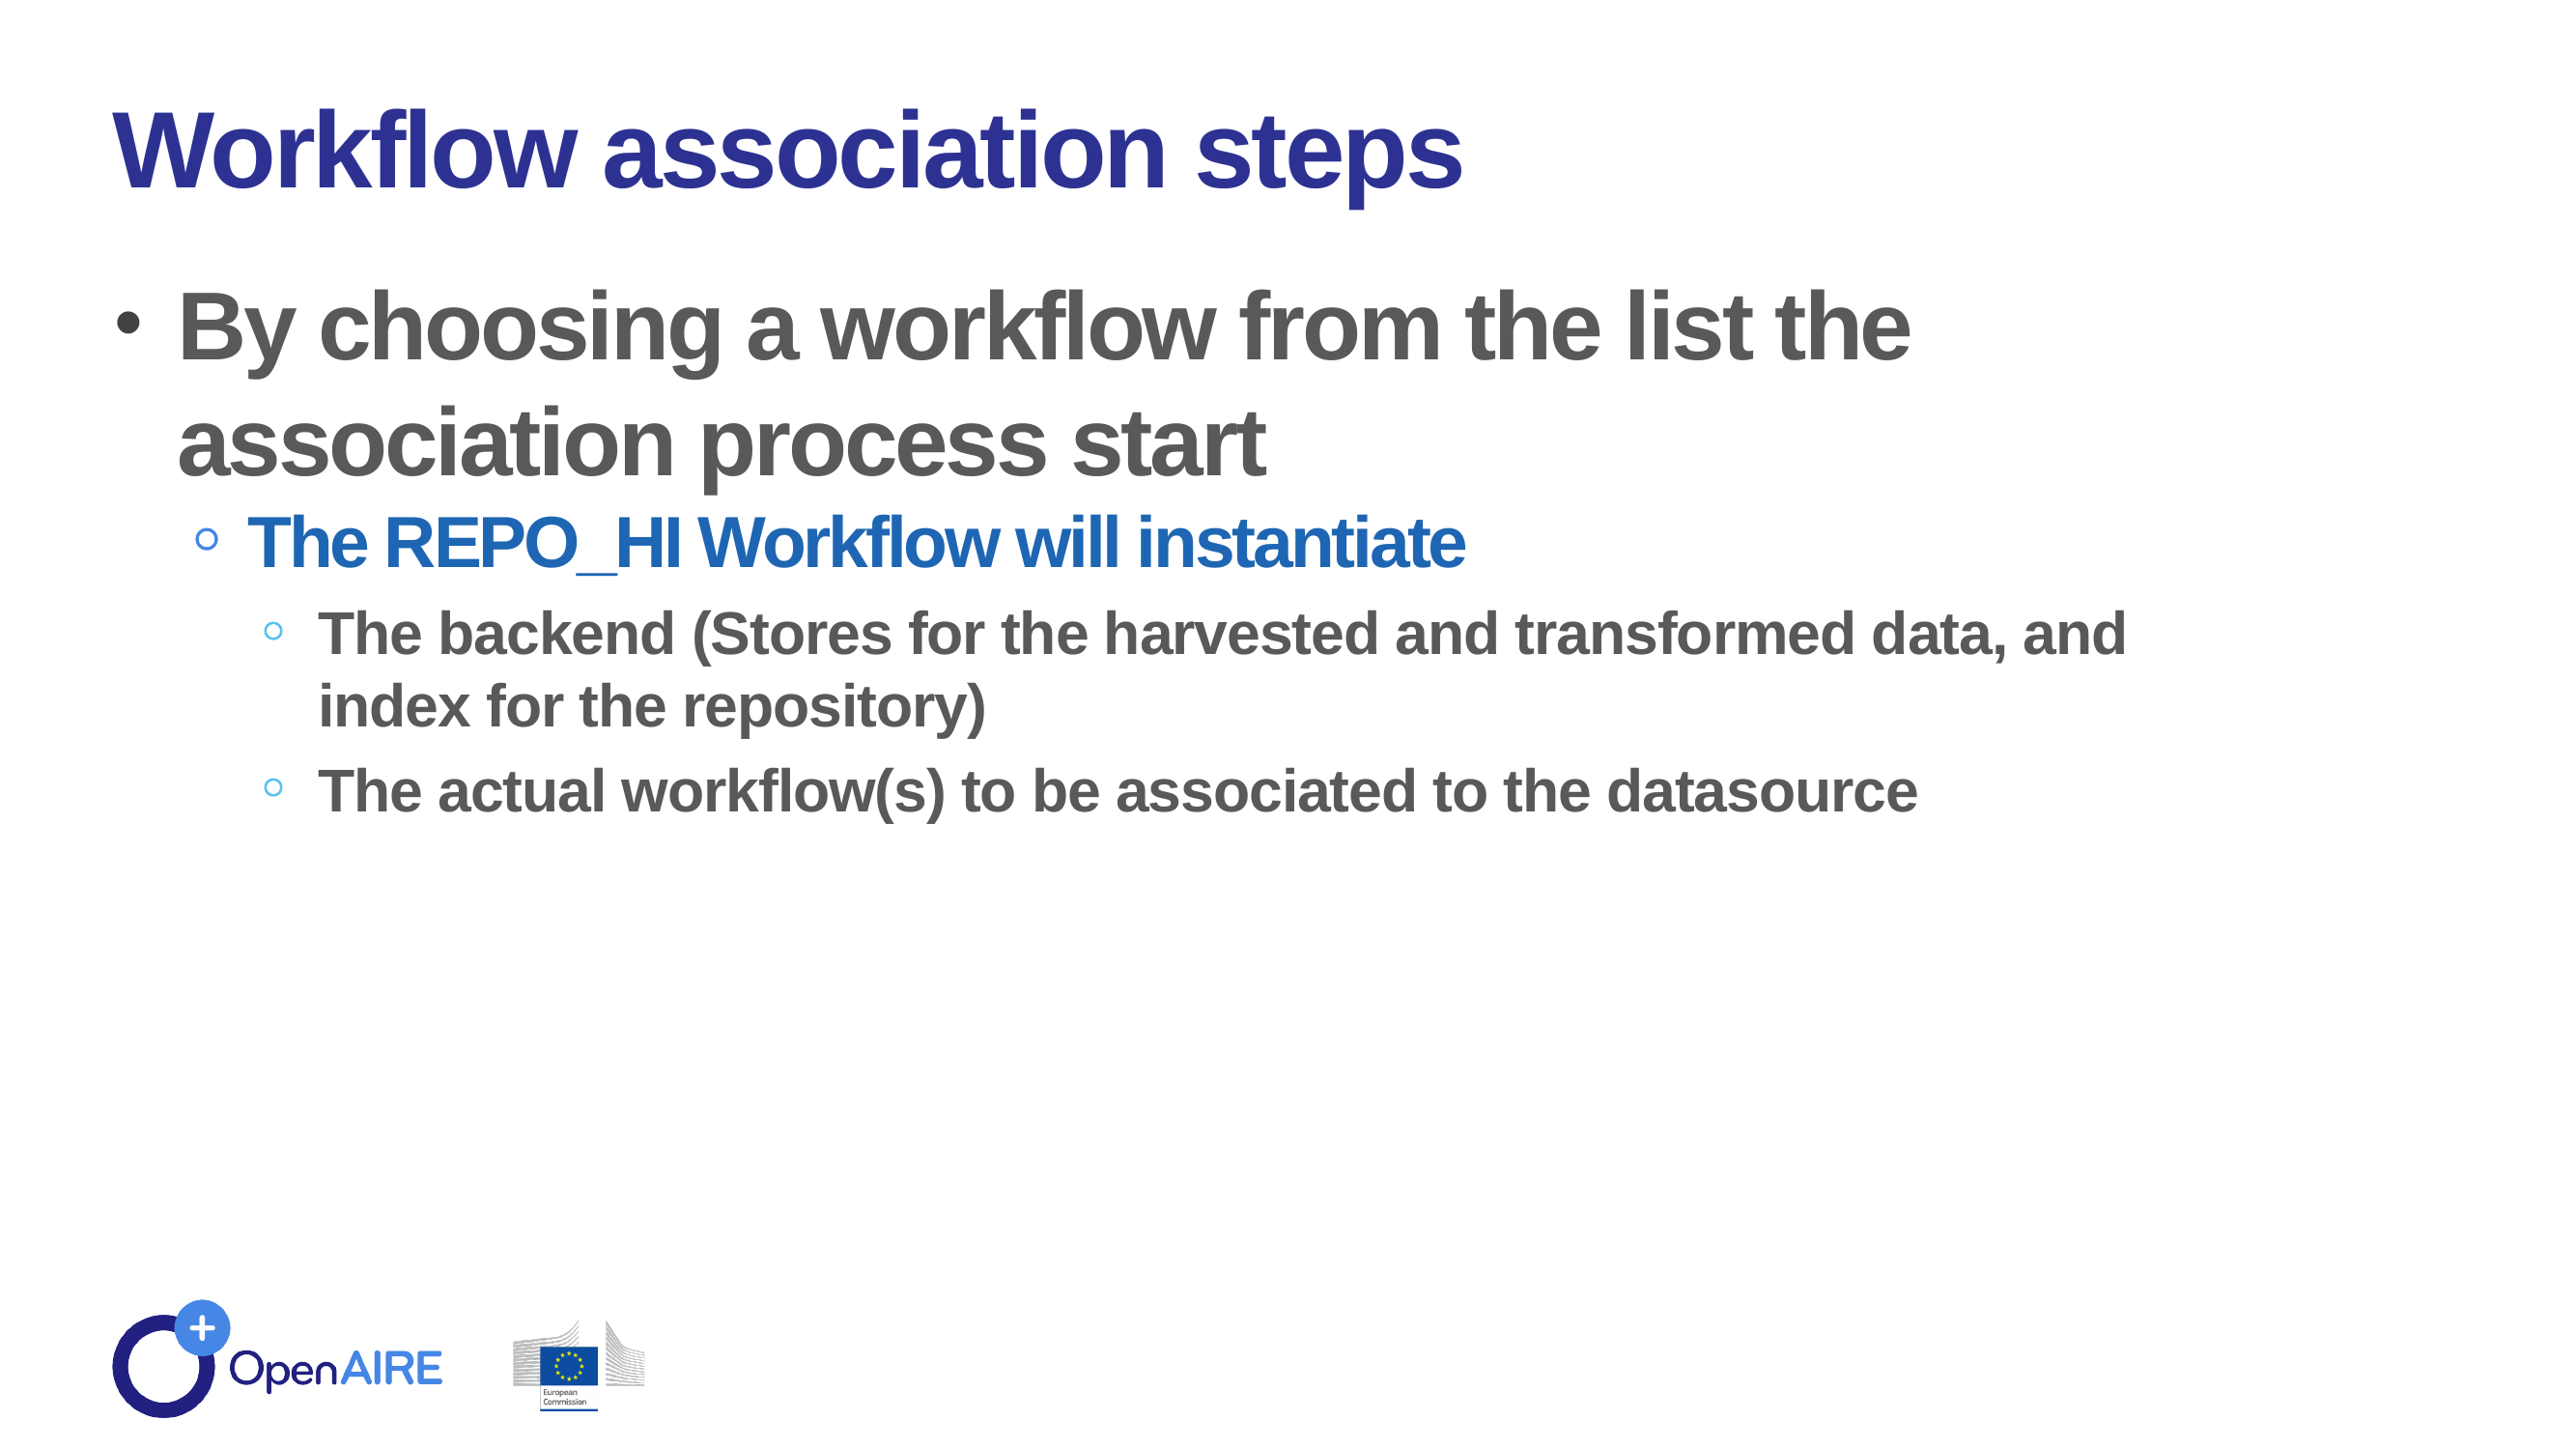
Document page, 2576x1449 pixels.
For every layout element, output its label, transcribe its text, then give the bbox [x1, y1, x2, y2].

picture [184, 517, 229, 561]
picture [255, 769, 292, 806]
picture [112, 1299, 442, 1418]
picture [255, 612, 292, 649]
list Workflow association steps [112, 53, 2257, 236]
list By choosing a workflow from the list the association process start The REPO_HI Workflow will instantiate The backend (Stores for the harvested and transformed data, and index for the repository) The actual workflow(s) to be associated to the datasource [114, 235, 2285, 1205]
